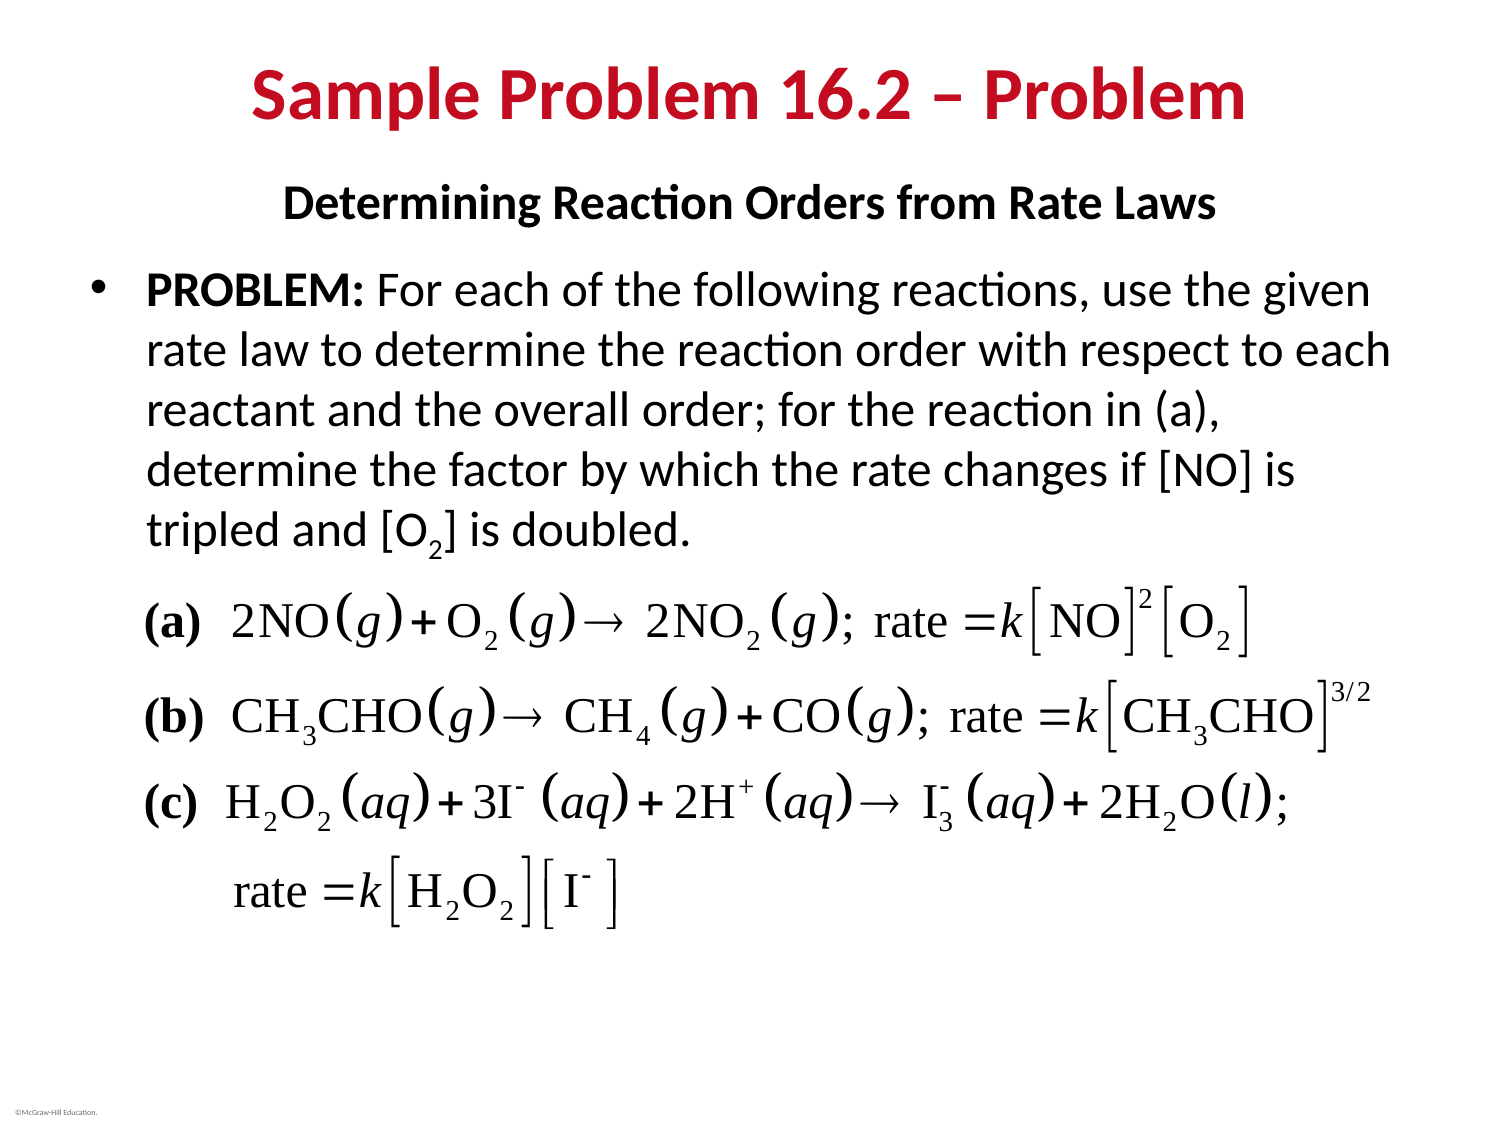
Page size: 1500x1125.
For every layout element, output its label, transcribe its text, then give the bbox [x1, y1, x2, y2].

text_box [137, 574, 1384, 938]
title Sample Problem 16.2 – Problem [0, 37, 1500, 138]
list Determining Reaction Orders from Rate Laws PROBLEM: For each of the following reactions, use the given rate law to determine the reaction order with respect to each reactant and the overall order; for the reaction in (a), determine the factor by which the rate changes if [NO] is tripled and [O2] is doubled. [75, 162, 1425, 1075]
